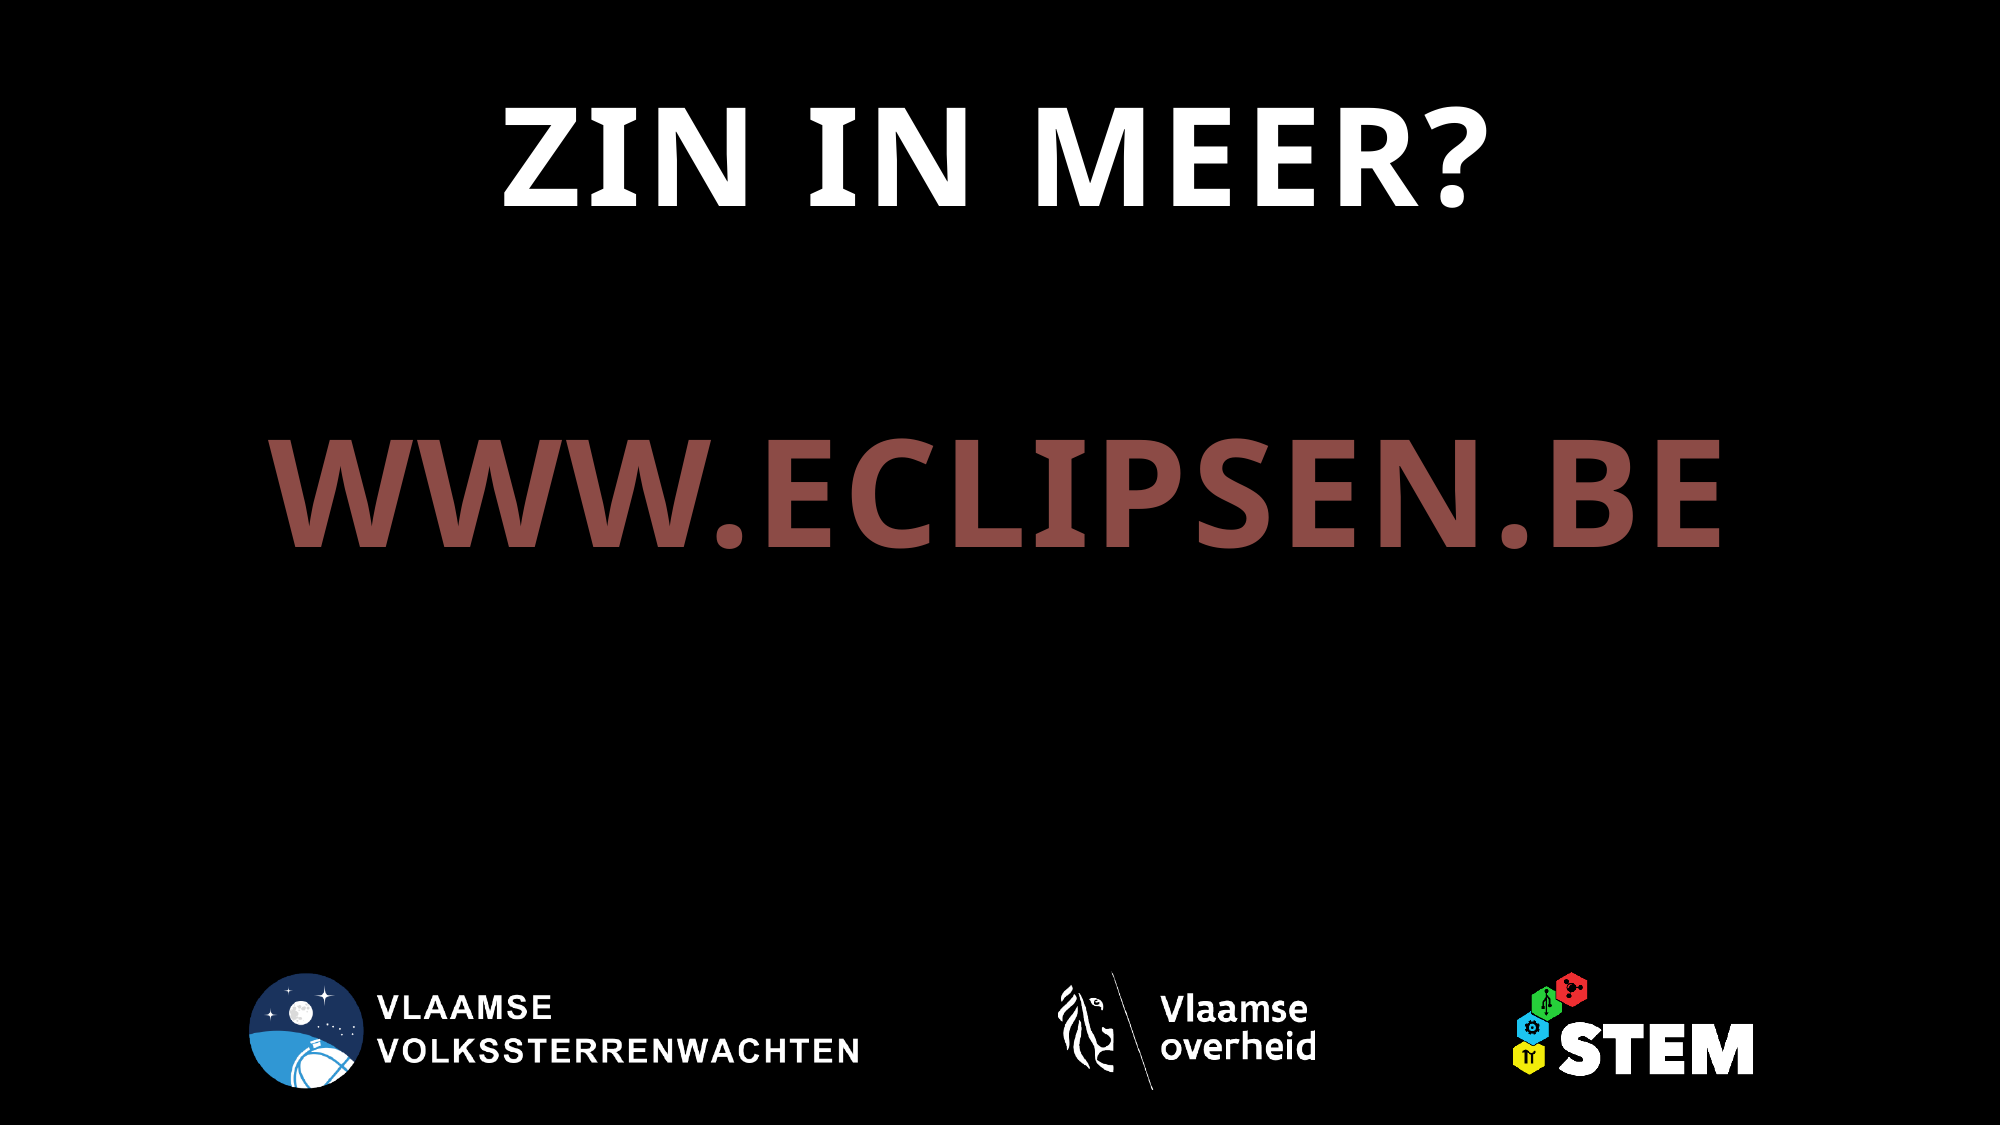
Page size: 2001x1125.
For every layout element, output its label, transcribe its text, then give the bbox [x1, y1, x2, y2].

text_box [245, 971, 1755, 1090]
title Zin in meer? [249, 1, 1750, 394]
subtitle www.eclipsen.be [249, 410, 1750, 683]
